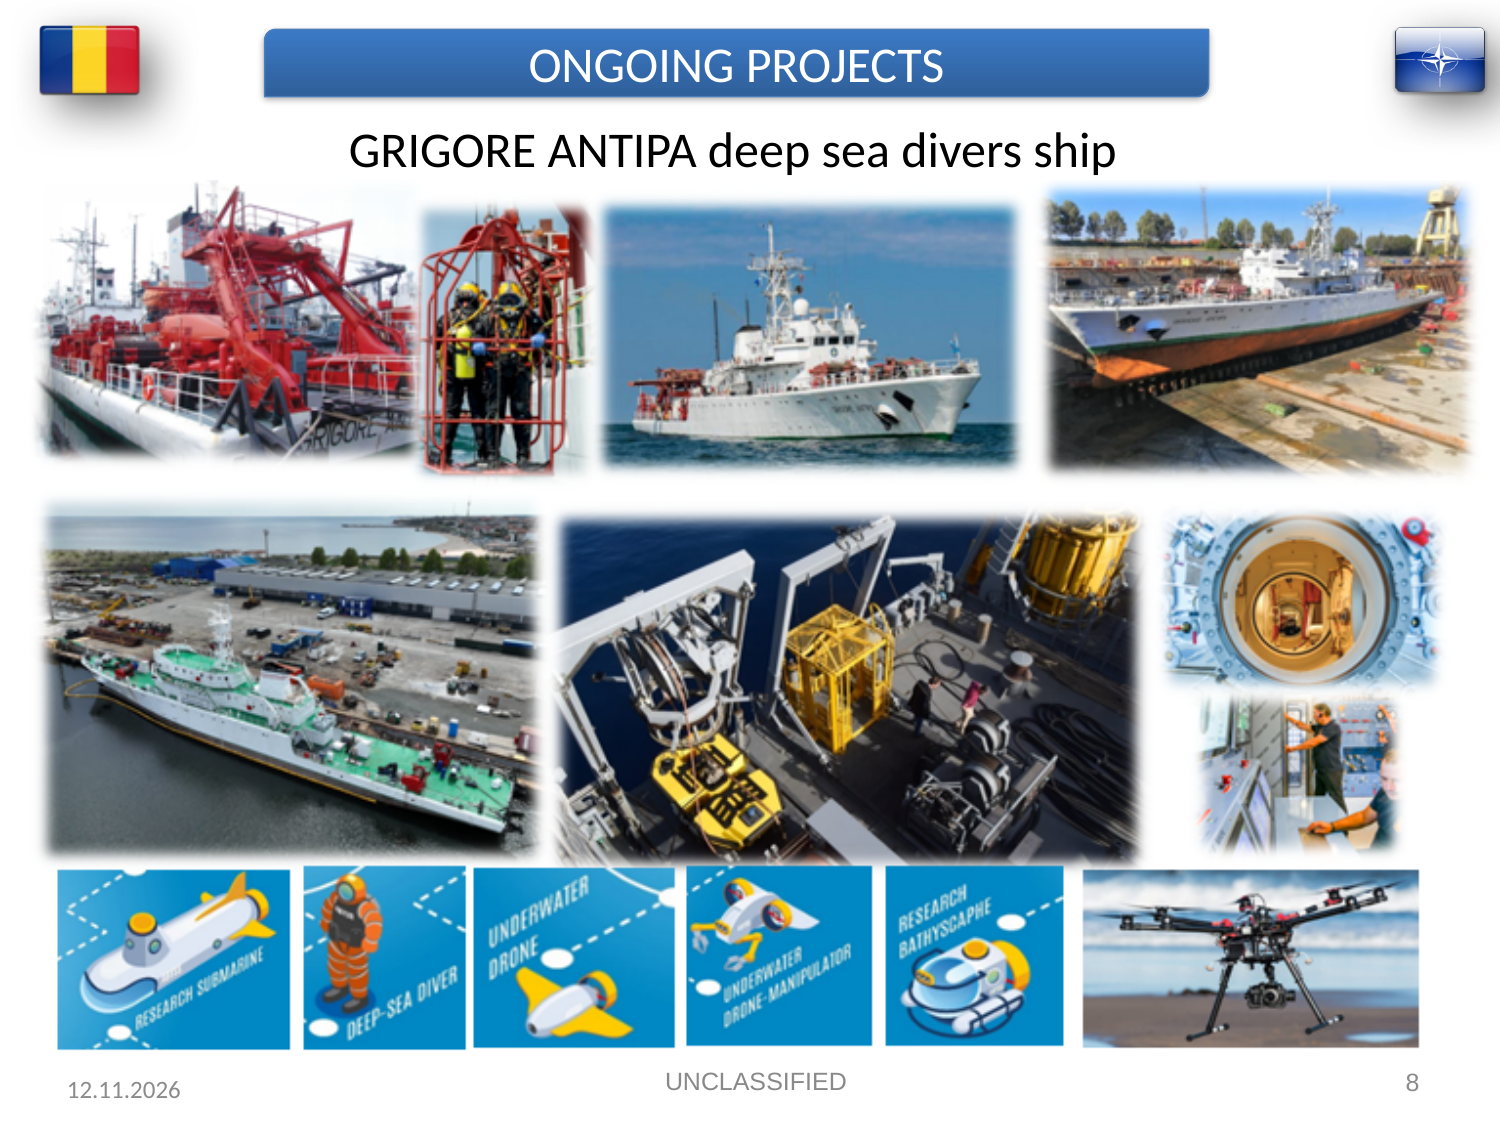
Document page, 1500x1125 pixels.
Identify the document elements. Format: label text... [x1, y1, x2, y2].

text_box GRIGORE ANTIPA deep sea divers ship [3, 108, 1463, 188]
text_box UNCLASSIFIED [606, 1063, 907, 1110]
picture [16, 180, 1487, 1056]
slide_number 8 [1390, 1063, 1454, 1112]
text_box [39, 15, 1492, 104]
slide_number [51, 1070, 308, 1107]
